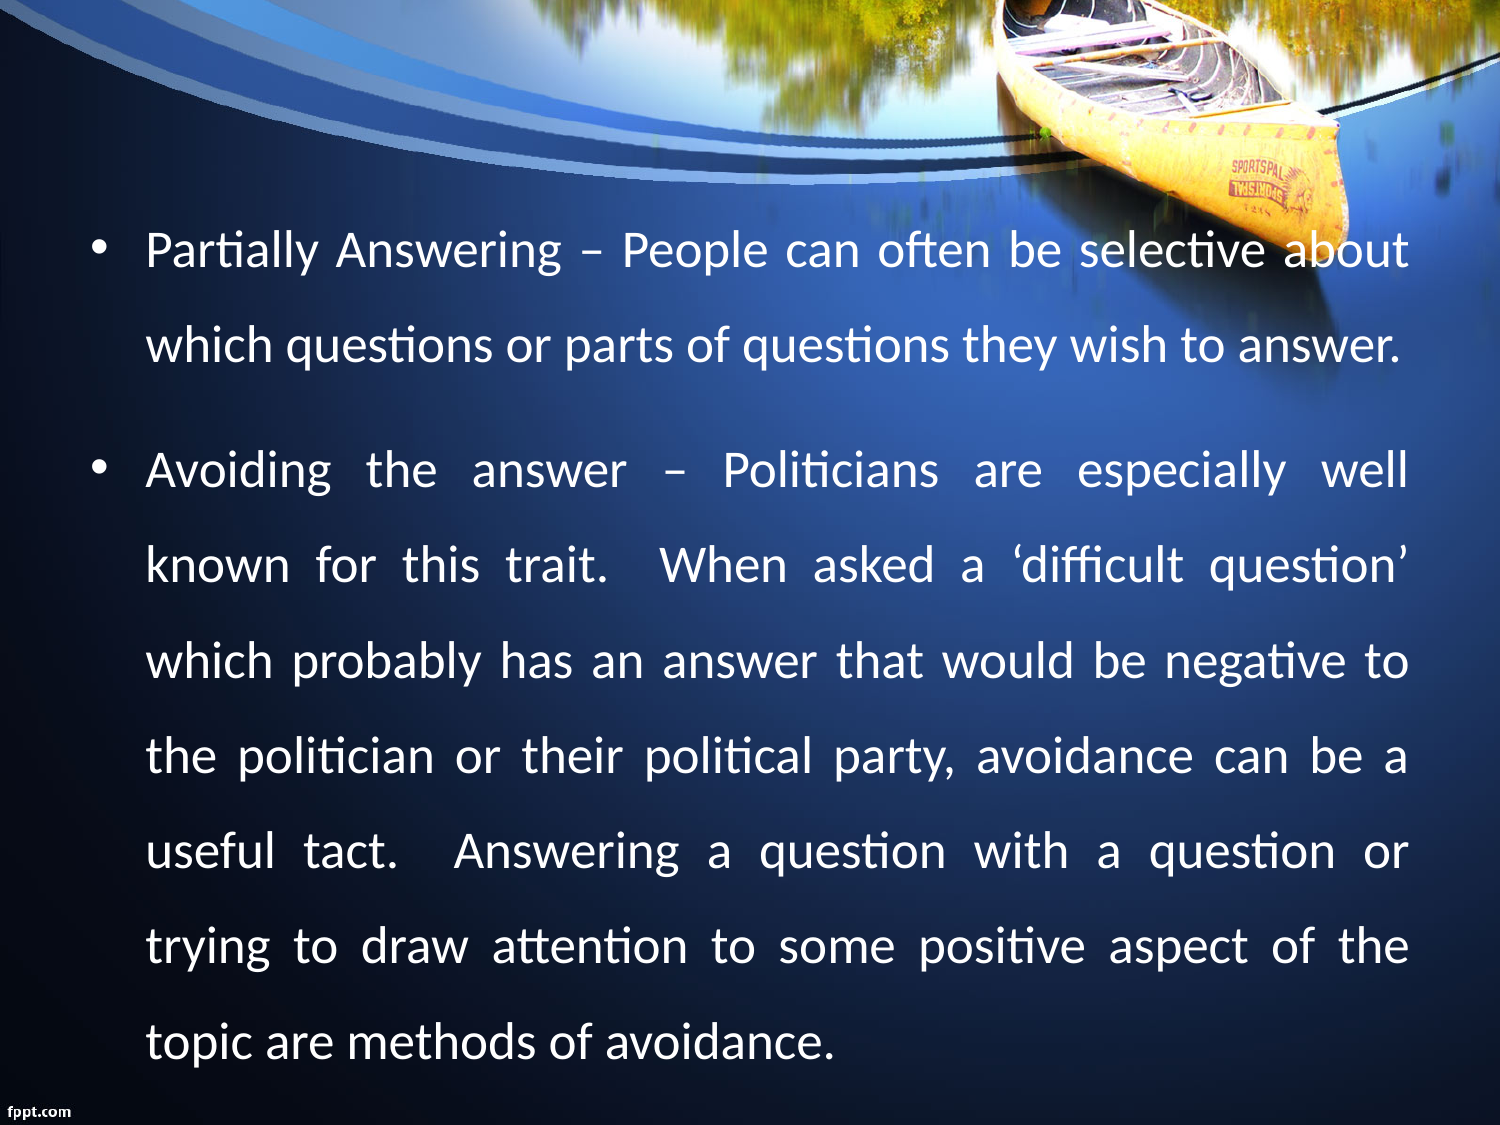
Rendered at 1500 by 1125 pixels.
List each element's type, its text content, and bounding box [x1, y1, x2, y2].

picture [0, 0, 1500, 1125]
list Partially Answering – People can often be selective about which questions or parts of questions they wish to answer. Avoiding the answer – Politicians are especially well known for this trait. When asked a ‘difficult question’ which probably has an answer that would be negative to the politician or their political party, avoidance can be a useful tact. Answering a question with a question or trying to draw attention to some positive aspect of the topic are methods of avoidance. [75, 174, 1425, 1125]
